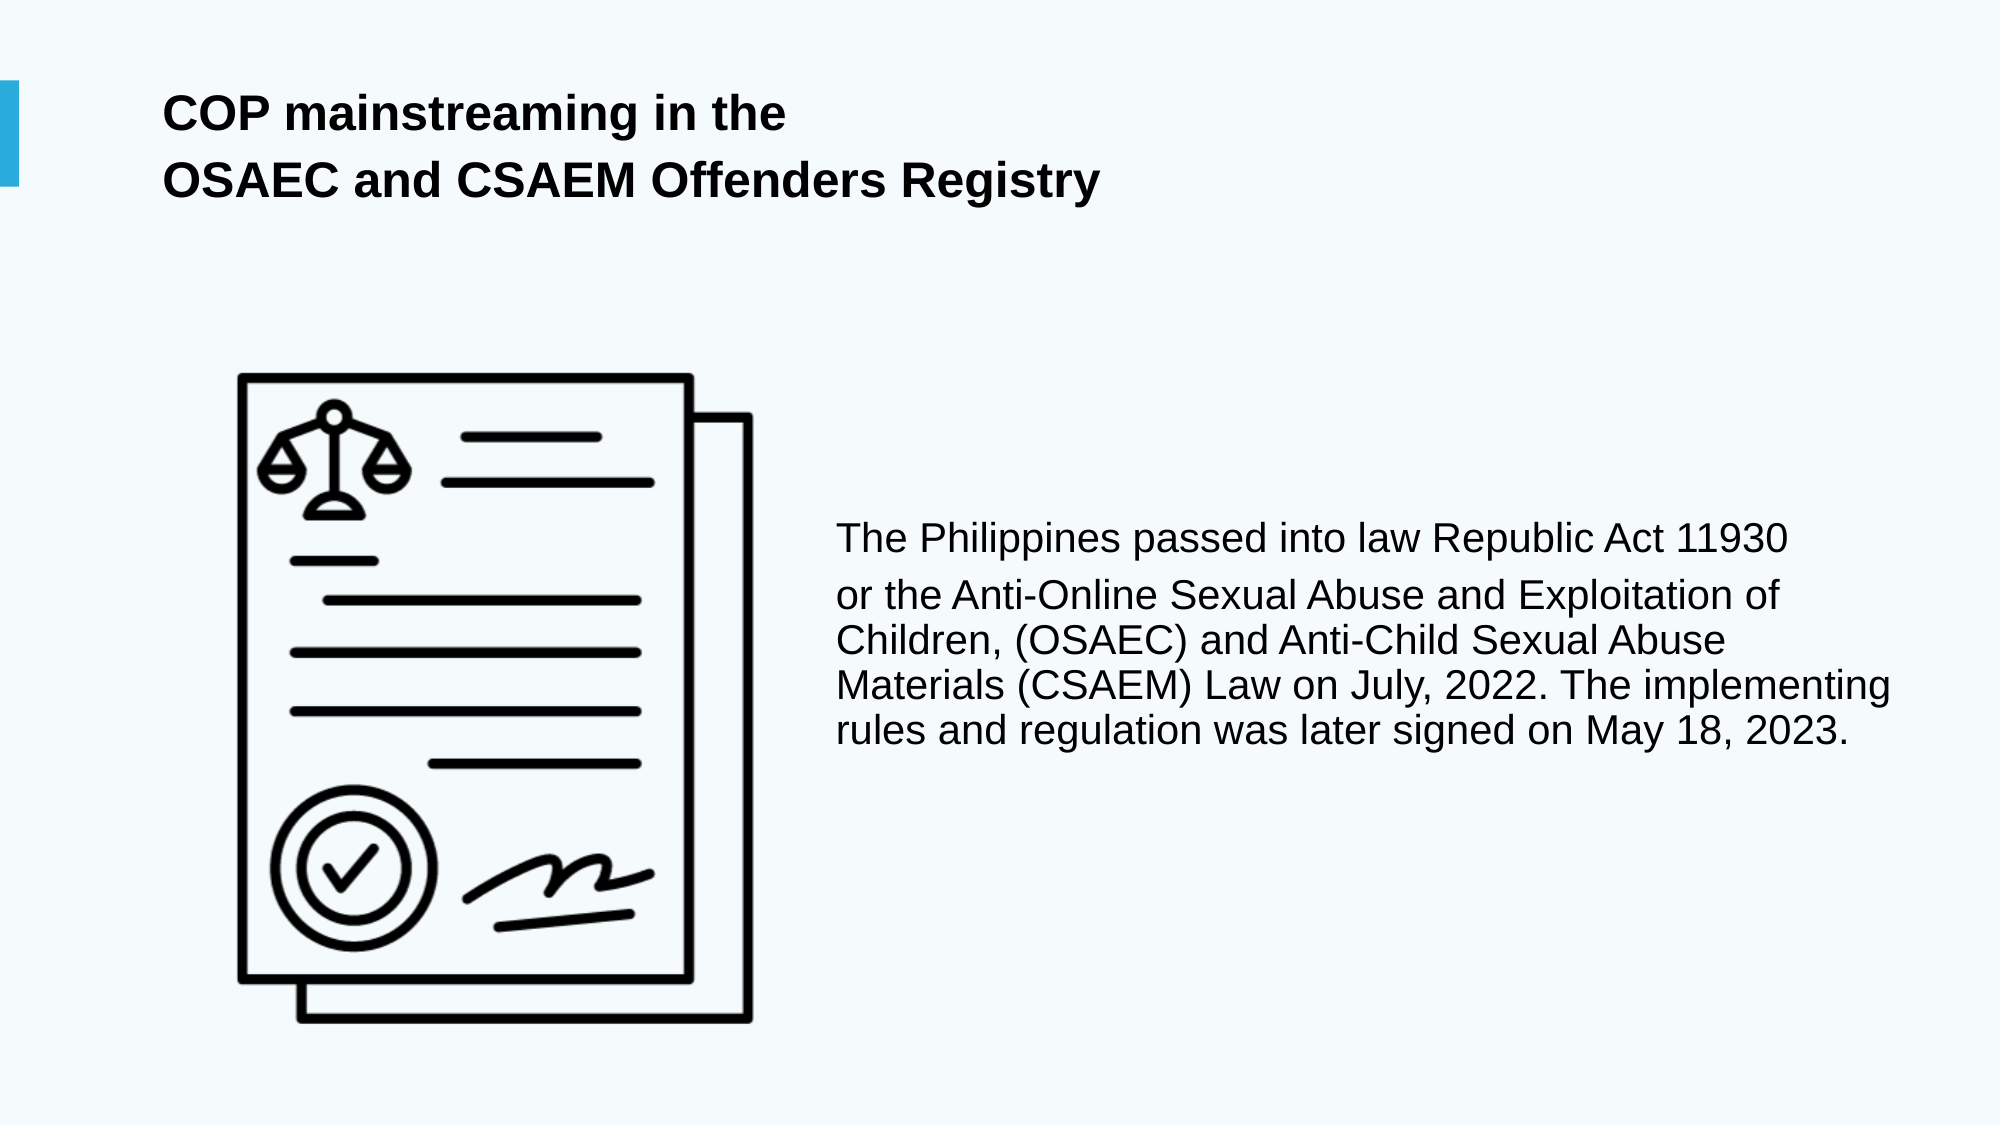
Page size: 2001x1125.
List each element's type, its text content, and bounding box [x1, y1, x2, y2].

text_box COP mainstreaming in the OSAEC and CSAEM Offenders Registry [147, 132, 1228, 216]
text_box [0, 79, 20, 188]
picture [157, 359, 866, 1068]
text_box The Philippines passed into law Republic Act 11930 or the Anti-Online Sexual Abuse and Exploitation of Children, (OSAEC) and Anti-Child Sexual Abuse Materials (CSAEM) Law on July, 2022. The implementing rules and regulation was later signed on May 18, 2023. [866, 678, 1911, 762]
